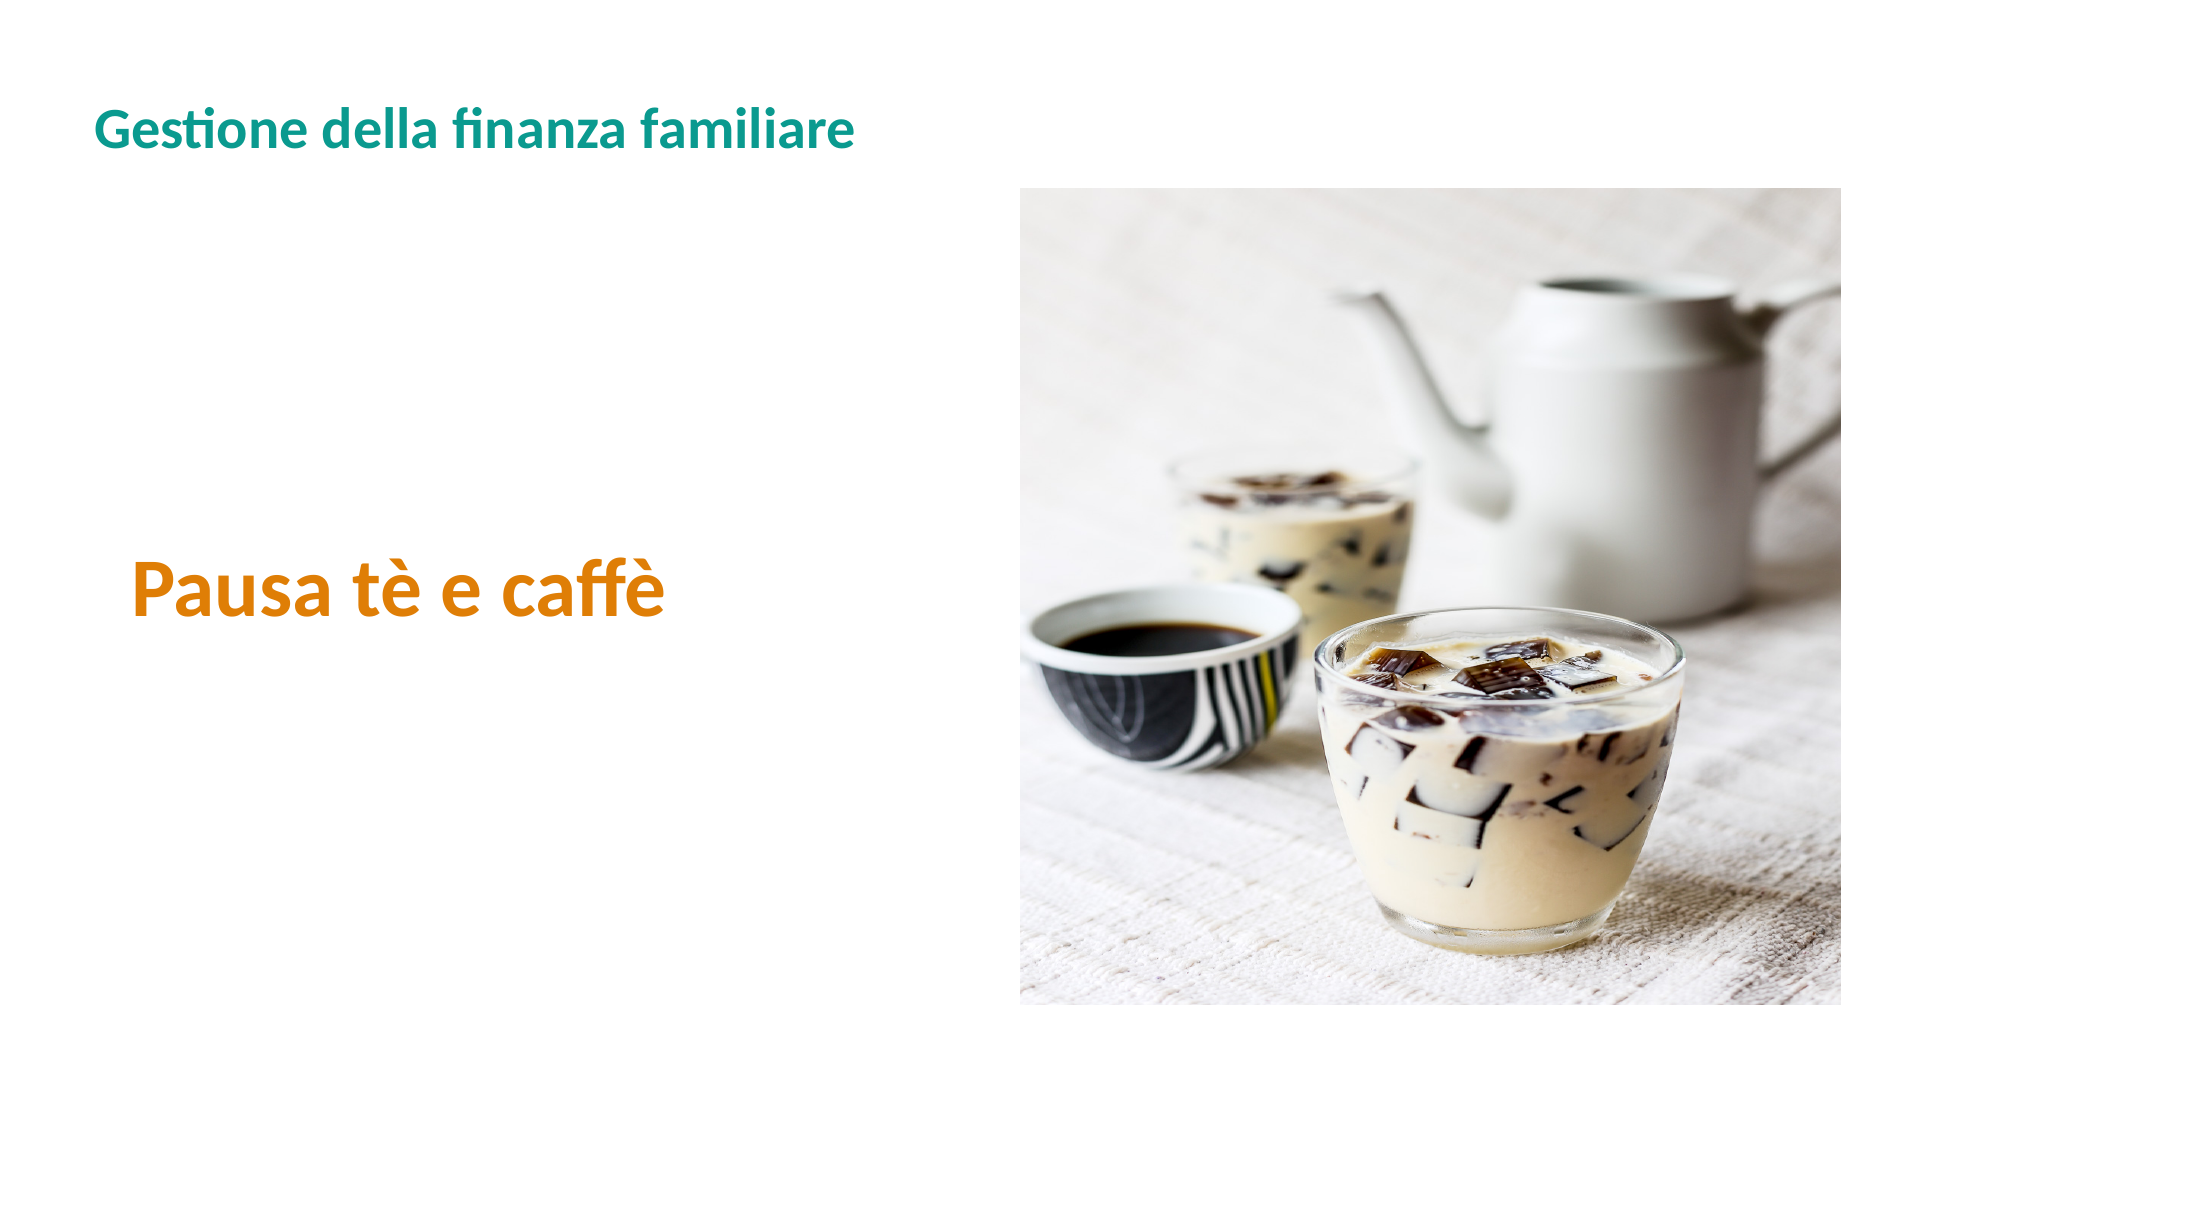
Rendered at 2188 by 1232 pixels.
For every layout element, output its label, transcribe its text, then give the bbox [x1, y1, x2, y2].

list Pausa tè e caffè [82, 325, 2105, 1167]
picture [1019, 188, 1842, 1005]
title Gestione della finanza familiare [82, 70, 2106, 189]
